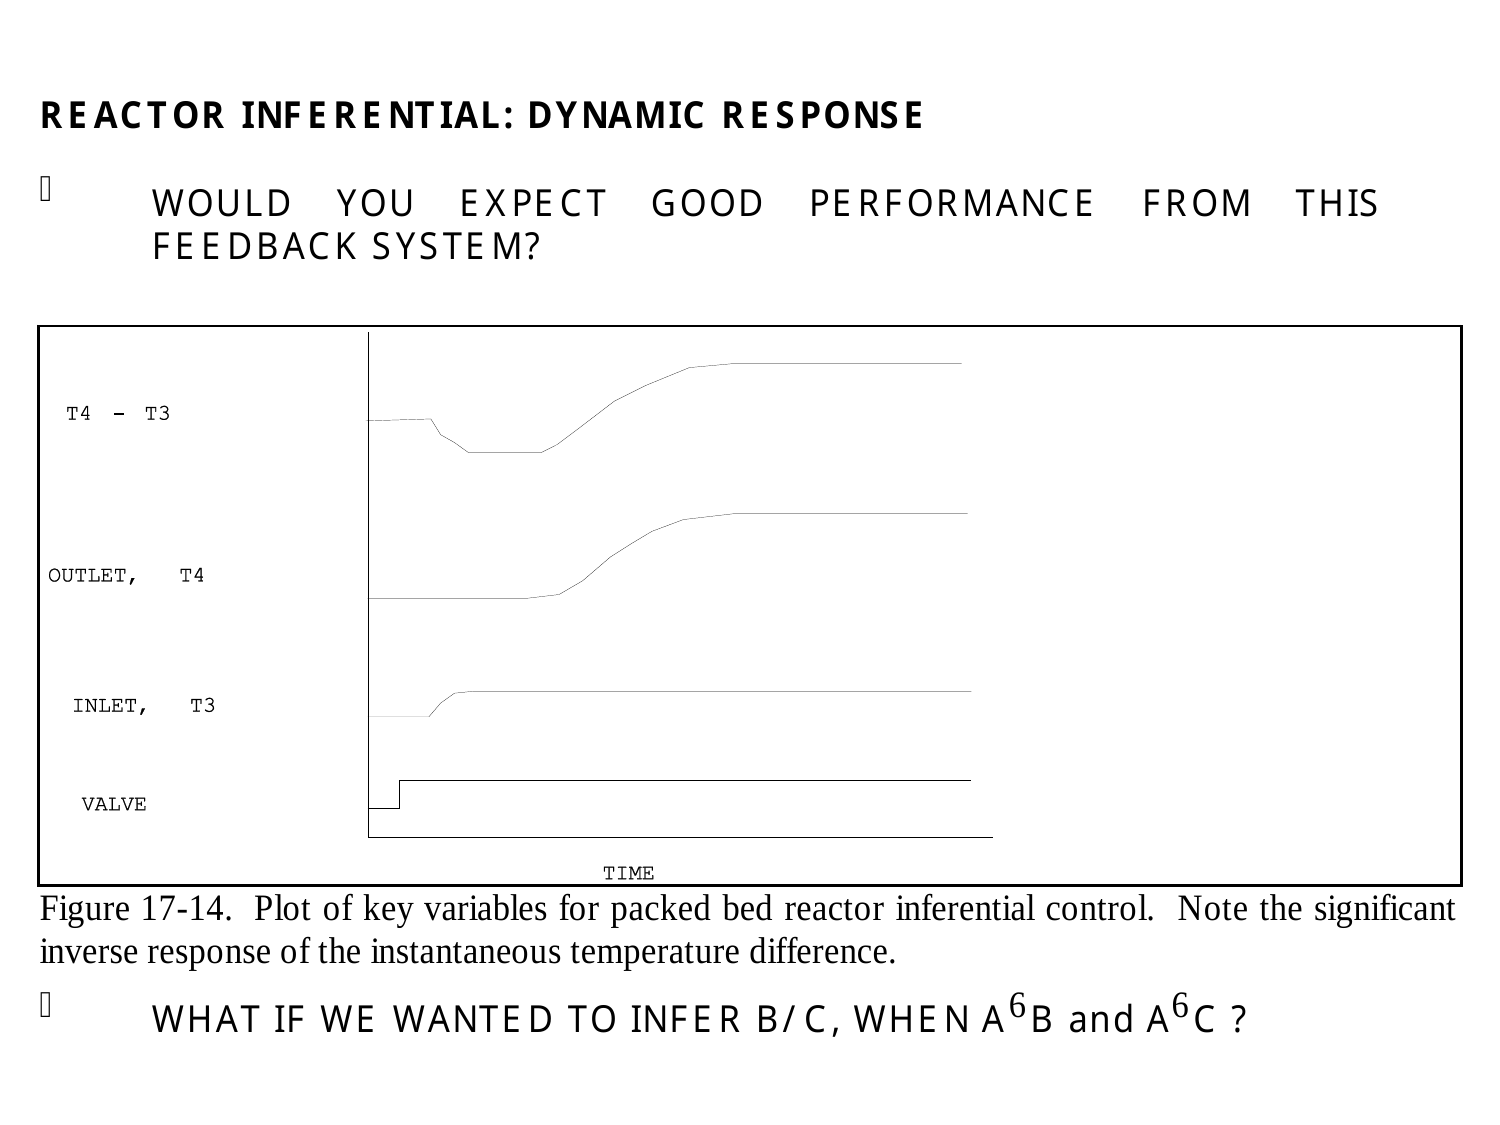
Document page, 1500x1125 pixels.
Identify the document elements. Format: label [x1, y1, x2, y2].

text_box [0, 88, 1500, 1037]
